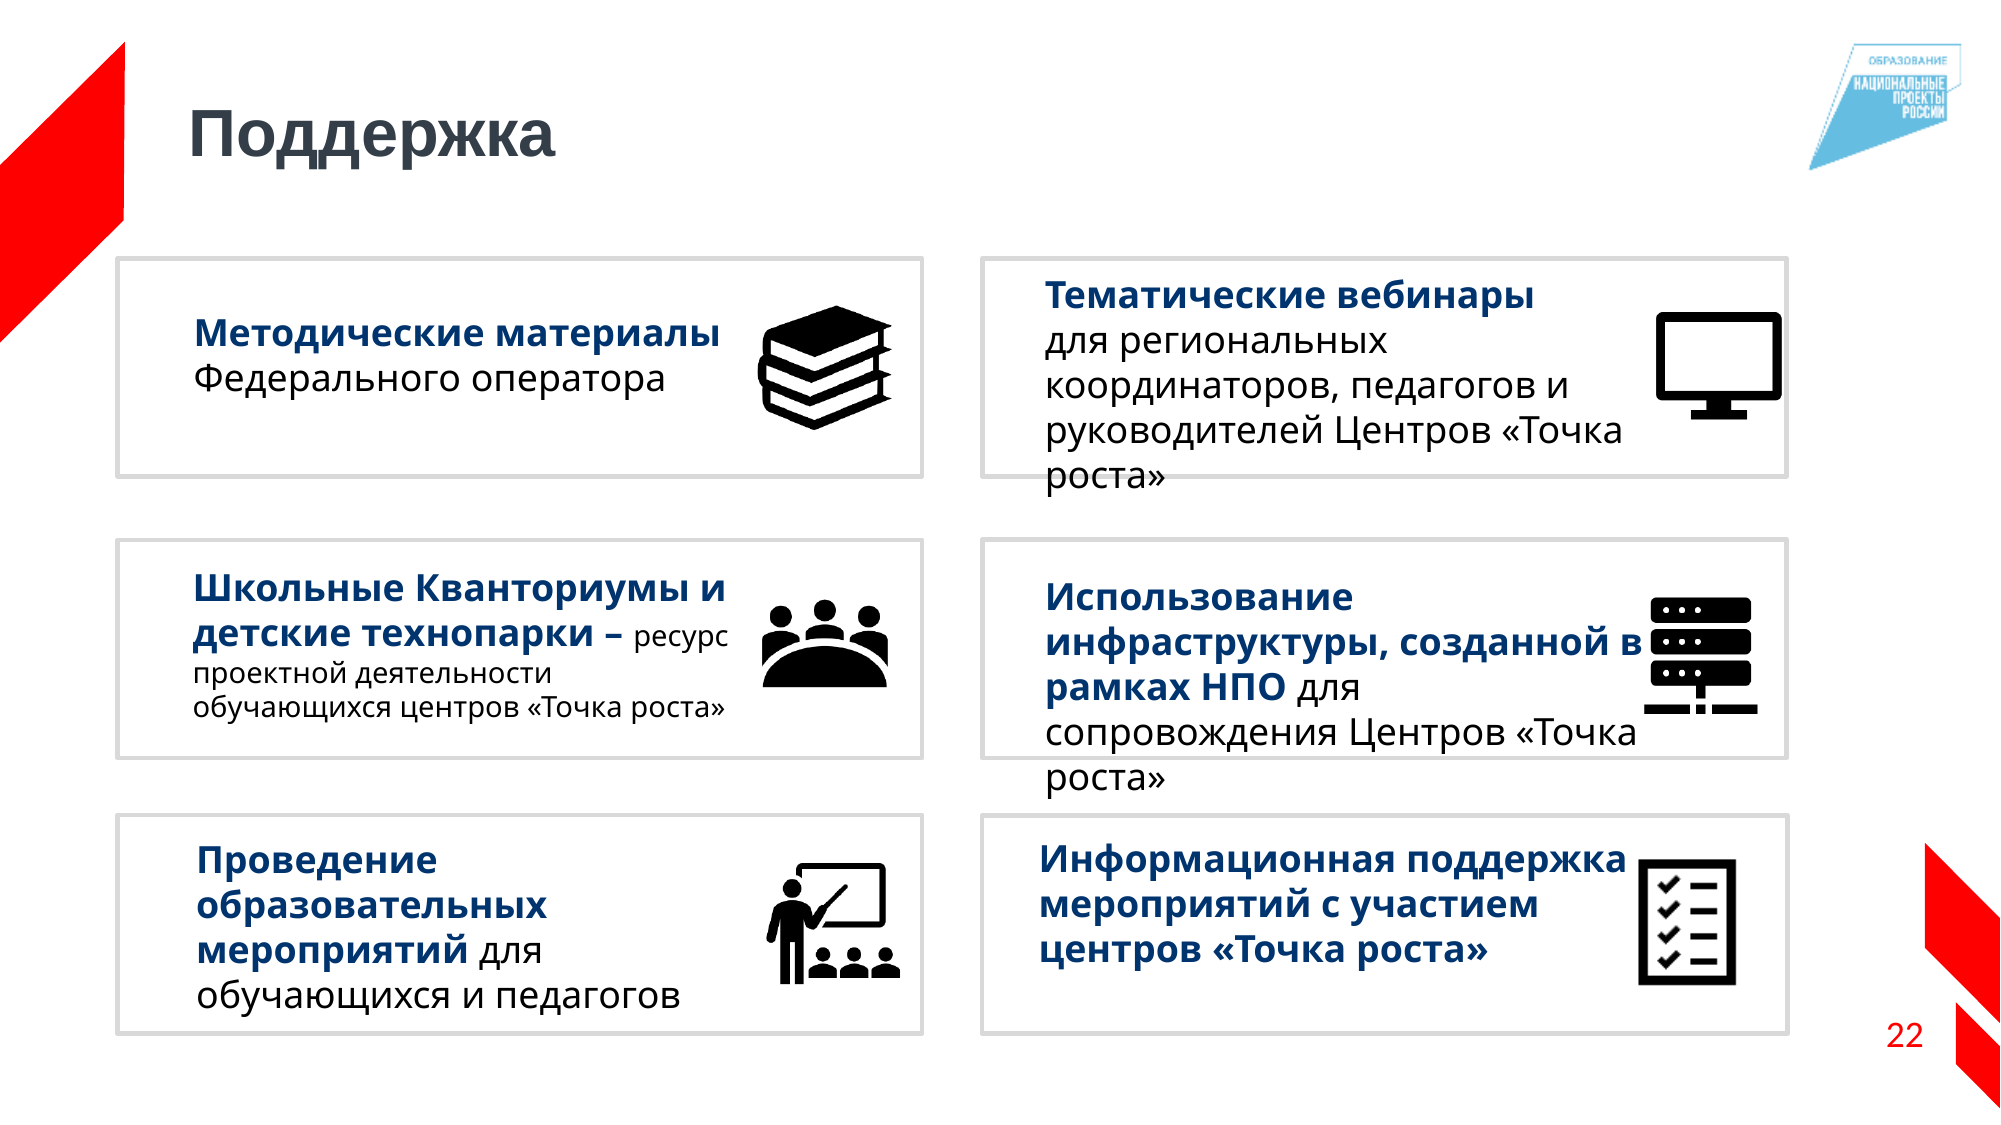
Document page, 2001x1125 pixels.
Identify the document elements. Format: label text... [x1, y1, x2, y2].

text_box [980, 256, 1789, 478]
text_box [116, 256, 924, 478]
text_box Школьные Кванториумы и детские технопарки – ресурс проектной деятельности обучающихся центров «Точка роста» [176, 554, 762, 703]
picture [749, 567, 900, 719]
picture [748, 291, 900, 443]
text_box [980, 537, 1789, 760]
title Поддержка [180, 59, 1503, 211]
picture [1612, 846, 1763, 998]
text_box Тематические вебинары для региональных координаторов, педагогов и руководителей Центров «Точка роста» [1028, 261, 1685, 454]
picture [1802, 41, 1963, 175]
text_box [980, 813, 1790, 1036]
picture [1624, 580, 1776, 732]
text_box [116, 813, 924, 1036]
text_box Методические материалы Федерального оператора [177, 300, 764, 454]
text_box Проведение образовательных мероприятий для обучающихся и педагогов [179, 827, 786, 1019]
picture [758, 846, 910, 998]
text_box Информационная поддержка мероприятий с участием центров «Точка роста» [1022, 826, 1648, 1018]
text_box [116, 538, 924, 760]
picture [1642, 290, 1794, 441]
